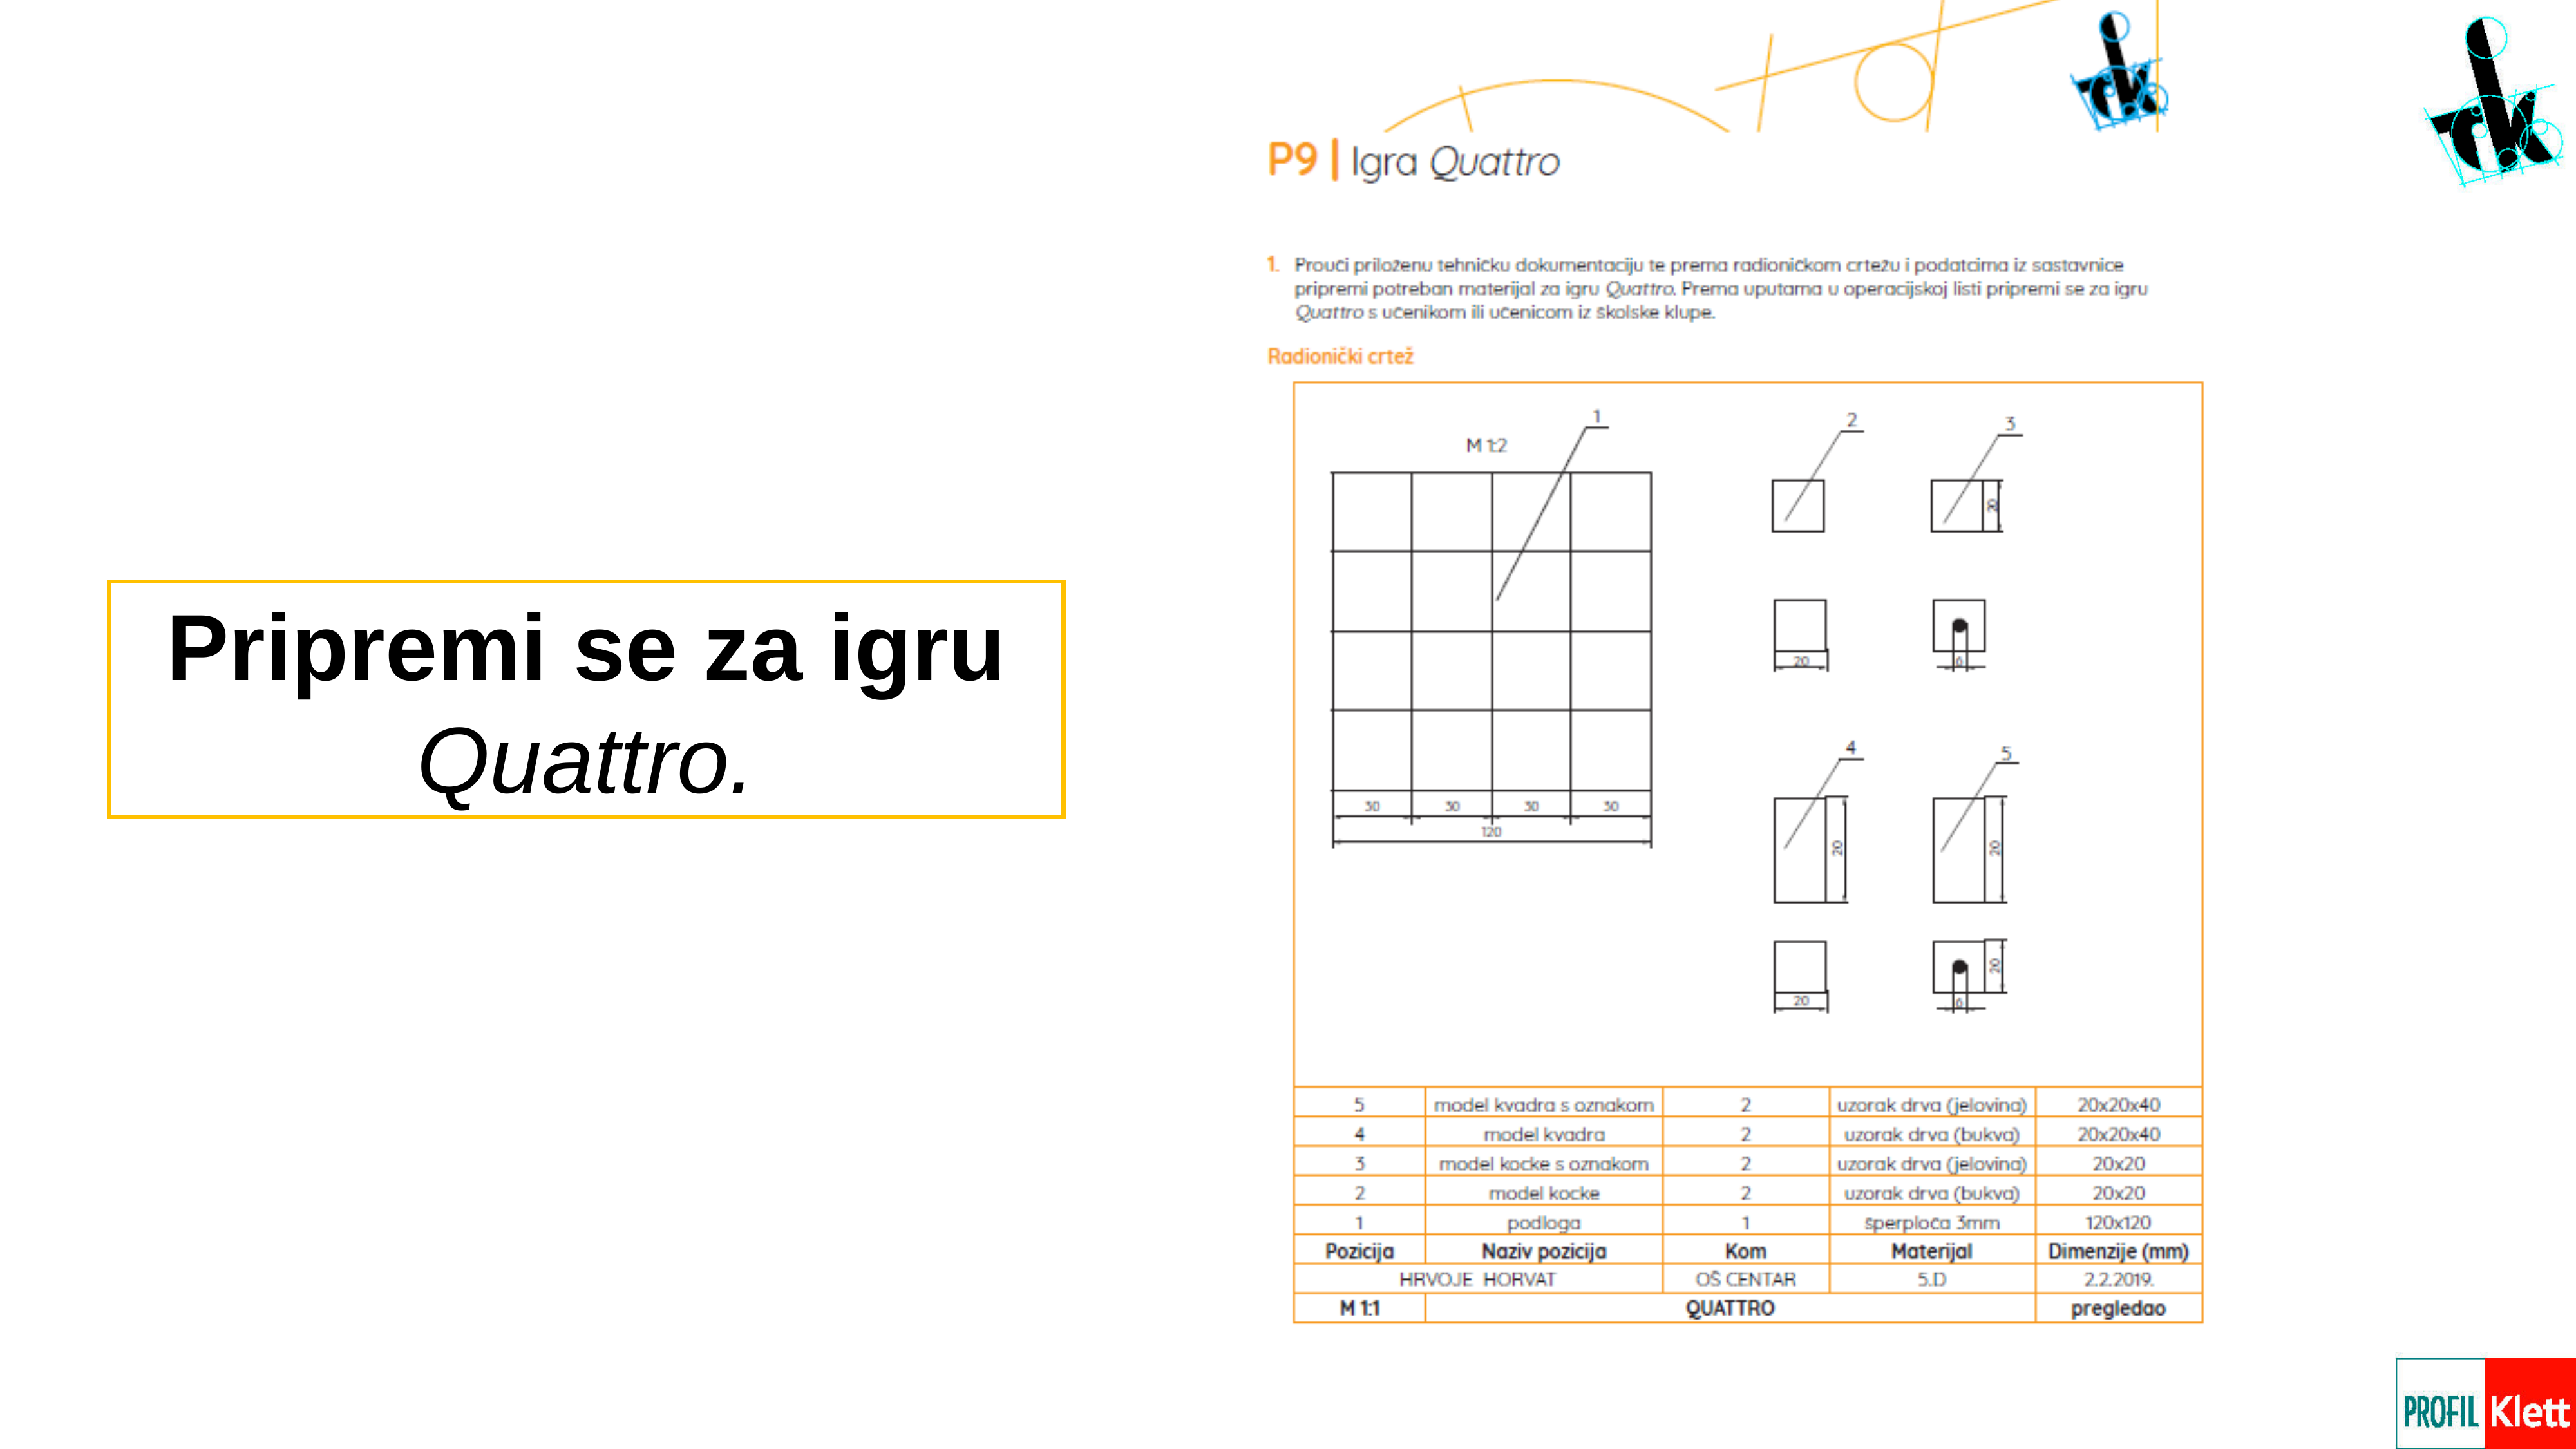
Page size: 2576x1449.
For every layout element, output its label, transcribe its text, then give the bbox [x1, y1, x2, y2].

text_box Pripremi se za igru Quattro. [109, 582, 1064, 817]
picture [0, 0, 2576, 1449]
